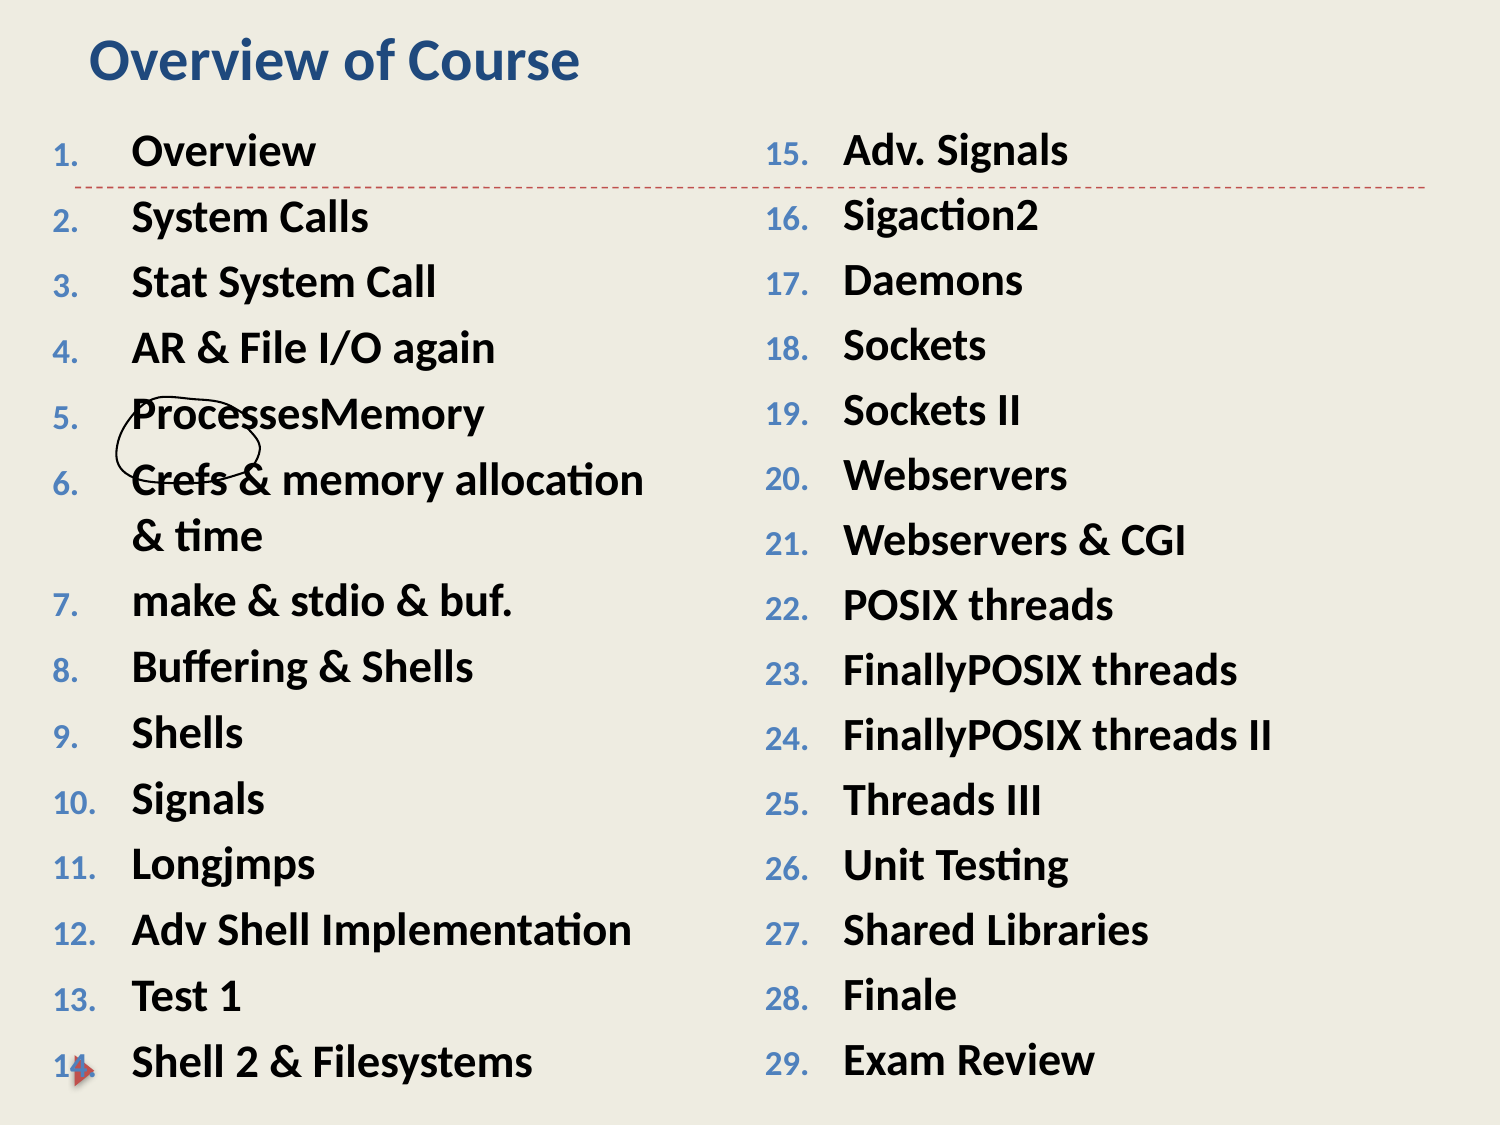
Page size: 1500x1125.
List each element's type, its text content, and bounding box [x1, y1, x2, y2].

title Overview of Course [75, 12, 1425, 100]
list Overview System Calls Stat System Call AR & File I/O again ProcessesMemory Crefs & memory allocation & time make & stdio & buf. Buffering & Shells Shells Signals Longjmps Adv Shell Implementation Test 1 Shell 2 & Filesystems [37, 112, 701, 1100]
list Adv. Signals Sigaction2 Daemons Sockets Sockets II Webservers Webservers & CGI POSIX threads FinallyPOSIX threads FinallyPOSIX threads II Threads III Unit Testing Shared Libraries Finale Exam Review [750, 112, 1475, 1100]
